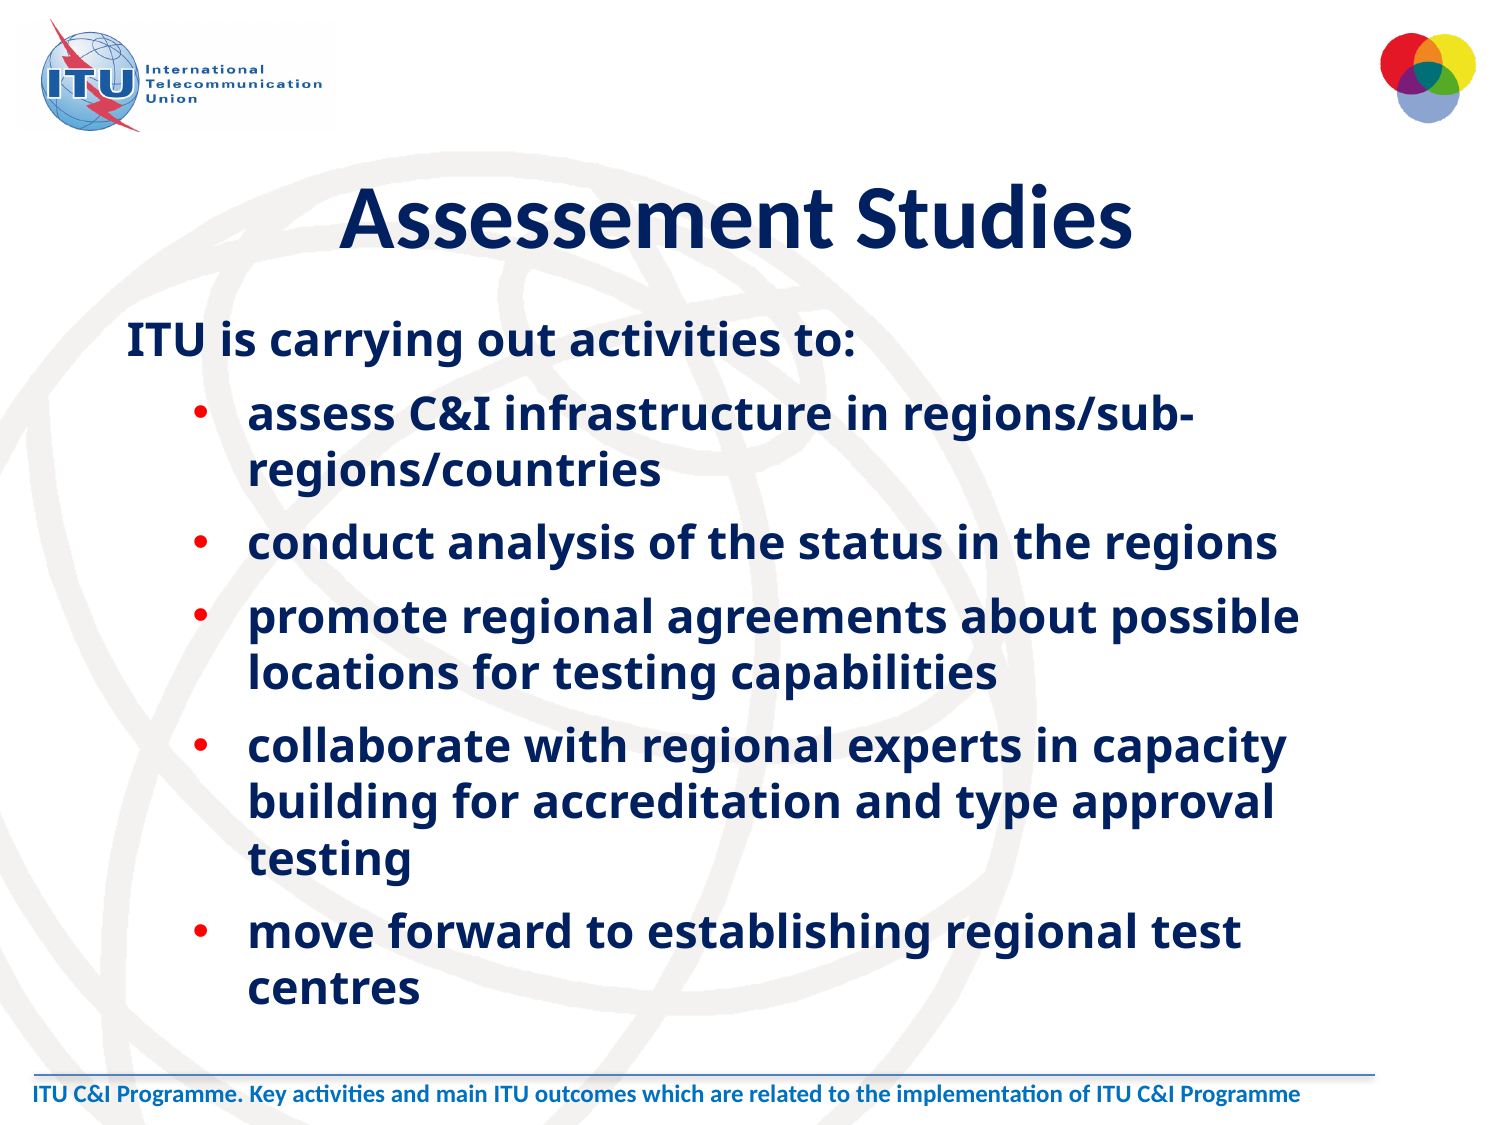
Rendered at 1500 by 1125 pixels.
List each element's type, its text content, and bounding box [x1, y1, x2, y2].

text_box ITU is carrying out activities to: assess C&I infrastructure in regions/sub-regions/countries conduct analysis of the status in the regions promote regional agreements about possible locations for testing capabilities collaborate with regional experts in capacity building for accreditation and type approval testing move forward to establishing regional test centres [112, 302, 1388, 1025]
picture [0, 132, 1061, 1125]
text_box Assessement Studies [99, 149, 1375, 256]
picture [1374, 33, 1482, 125]
